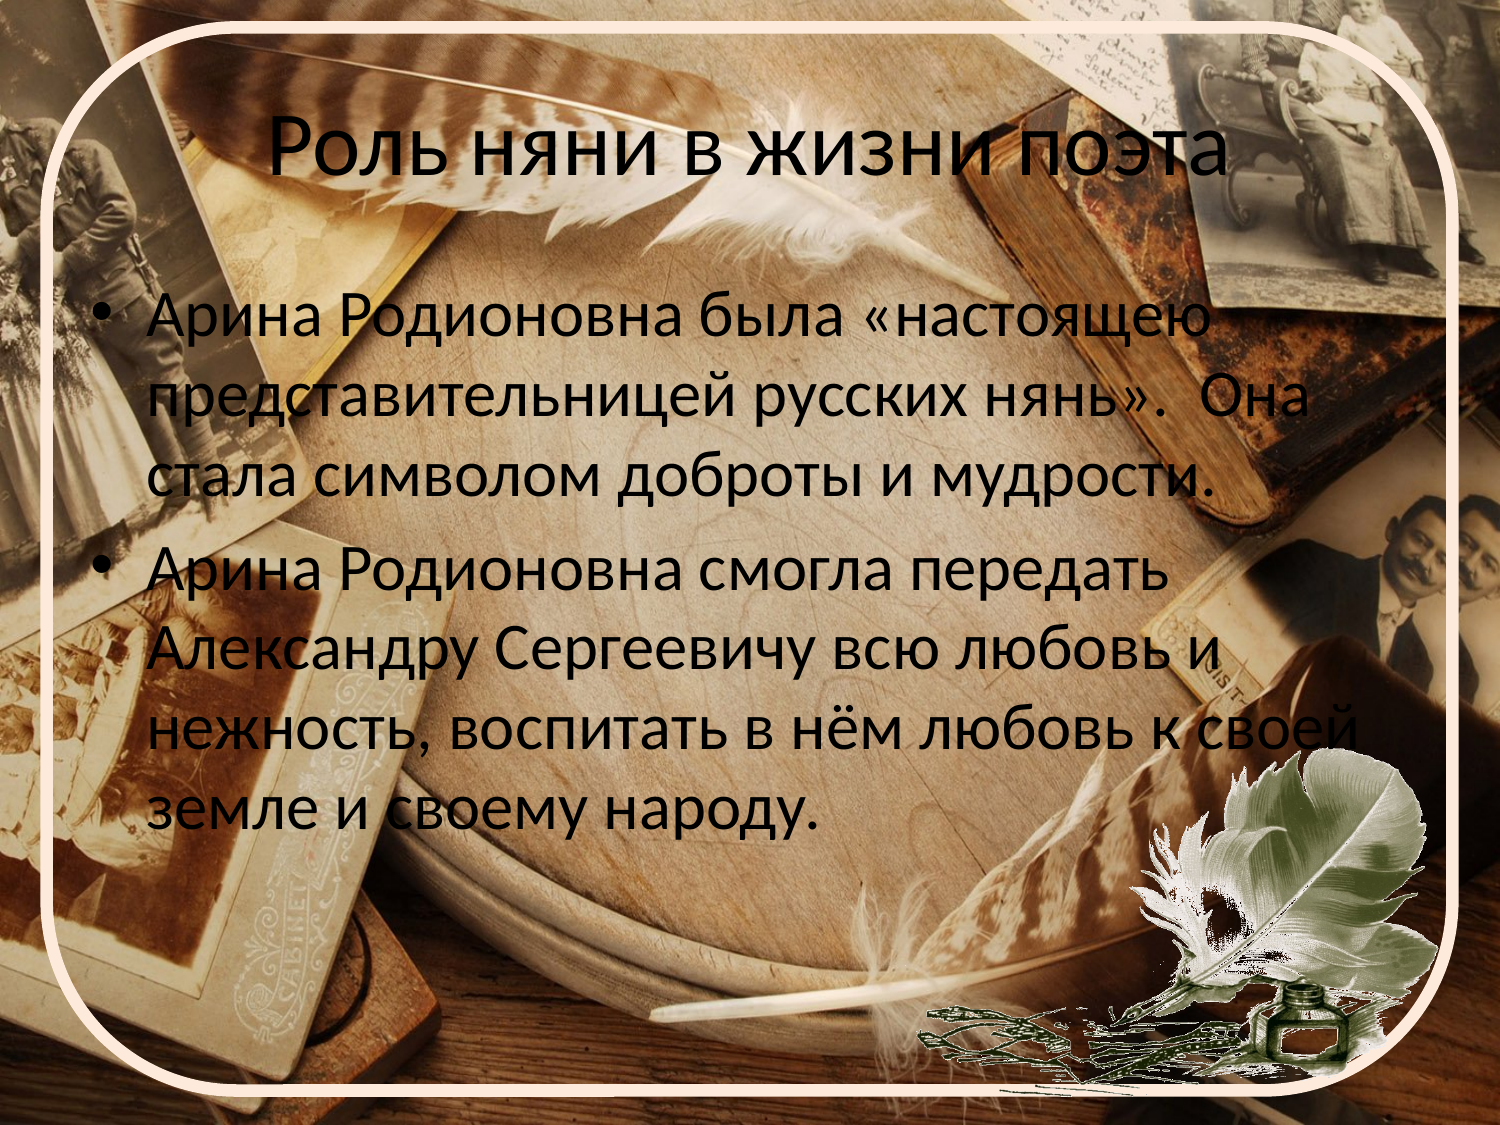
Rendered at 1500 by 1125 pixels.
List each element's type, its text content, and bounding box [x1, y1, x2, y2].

list Арина Родионовна была «настоящею представительницей русских нянь». Она стала символом доброты и мудрости. Арина Родионовна смогла передать Александру Сергеевичу всю любовь и нежность, воспитать в нём любовь к своей земле и своему народу. [75, 262, 1425, 1005]
title Роль няни в жизни поэта [75, 45, 1425, 233]
picture [0, 0, 1500, 1125]
